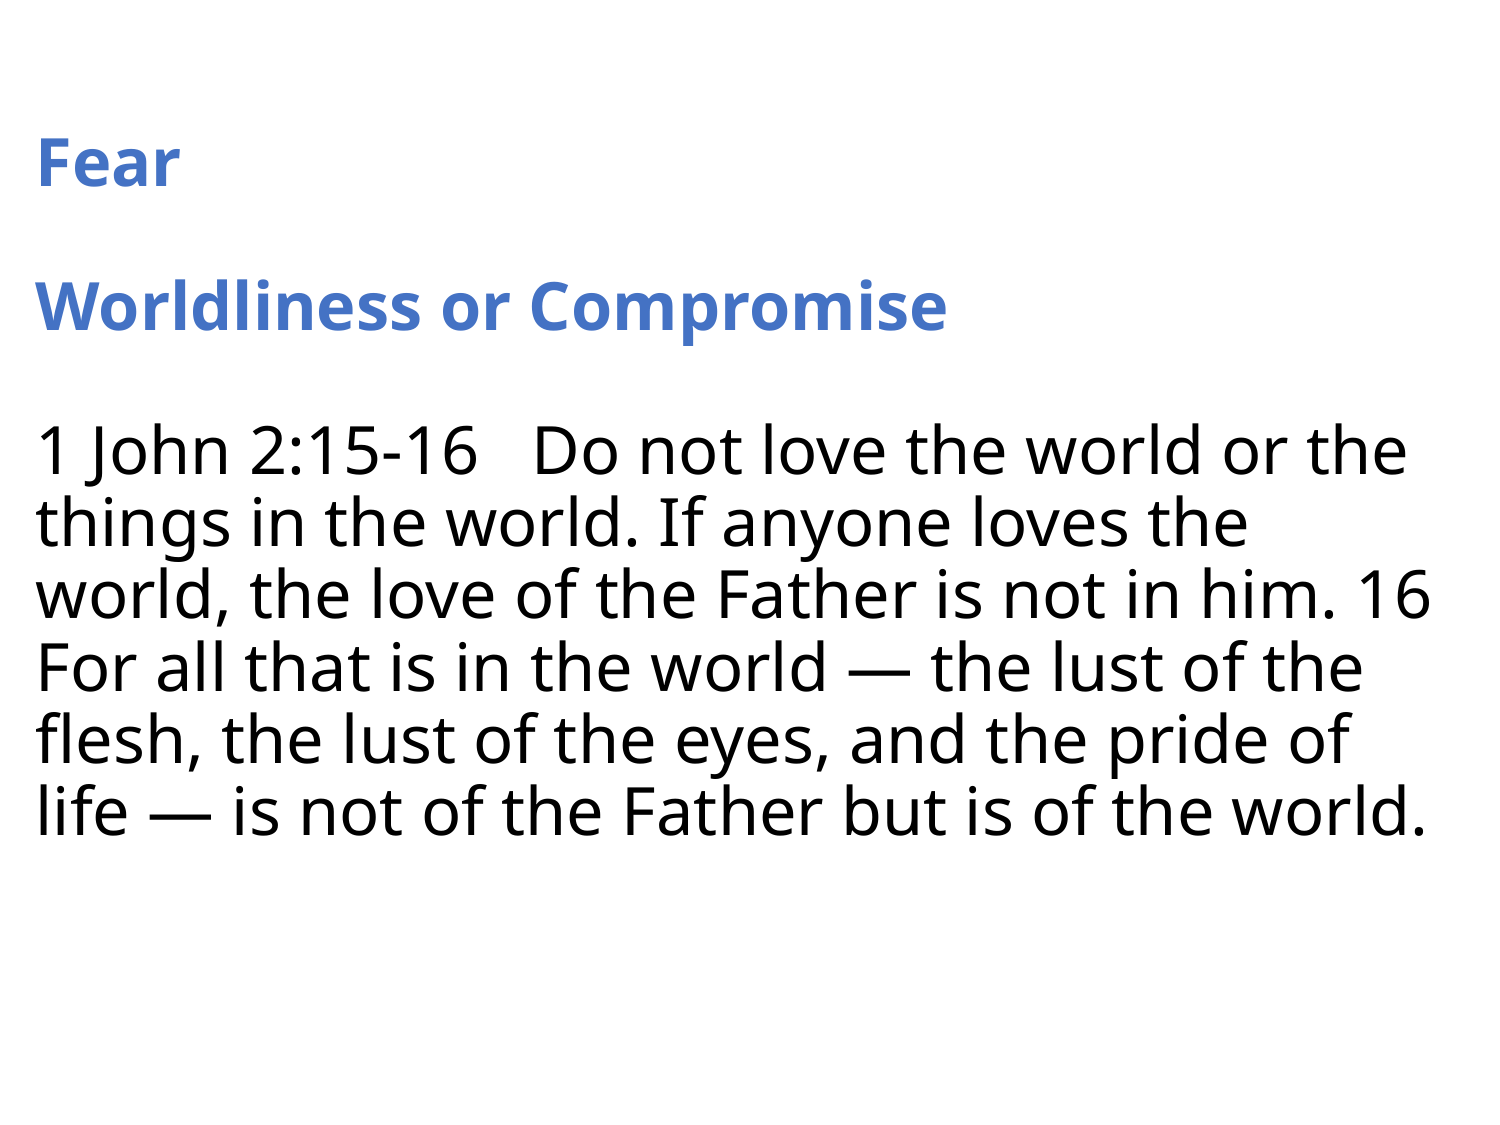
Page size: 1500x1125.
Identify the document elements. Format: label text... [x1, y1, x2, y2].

list Fear Worldliness or Compromise 1 John 2:15-16 Do not love the world or the things in the world. If anyone loves the world, the love of the Father is not in him. 16 For all that is in the world — the lust of the flesh, the lust of the eyes, and the pride of life — is not of the Father but is of the world. [20, 20, 1478, 1113]
